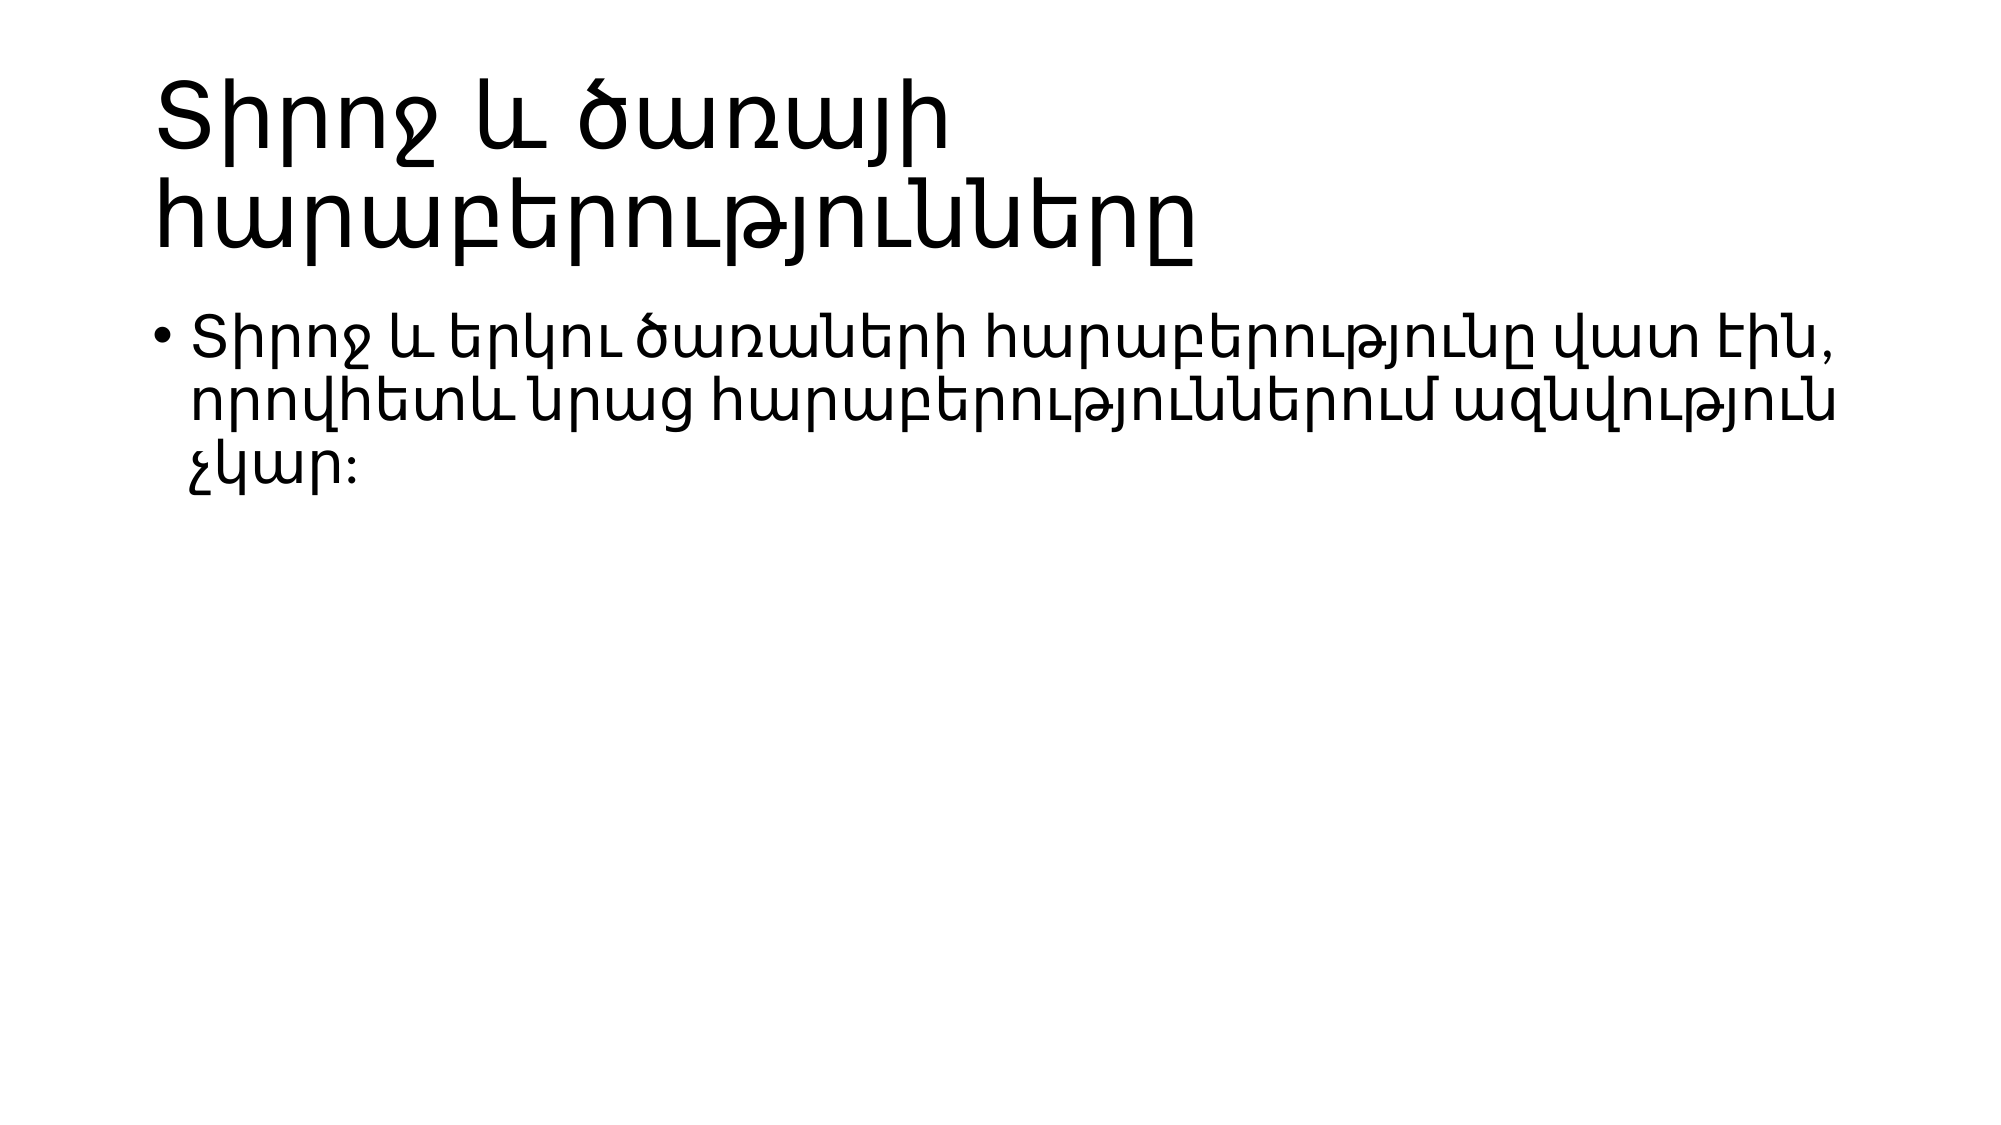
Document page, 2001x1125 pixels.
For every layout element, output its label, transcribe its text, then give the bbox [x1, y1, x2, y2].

title Տիրոջ և ծառայի հարաբերությունները [137, 59, 1863, 278]
list Տիրոջ և երկու ծառաների հարաբերությունը վատ էին, որովհետև նրաց հարաբերություններում ազնվություն չկար: [137, 299, 1863, 1014]
